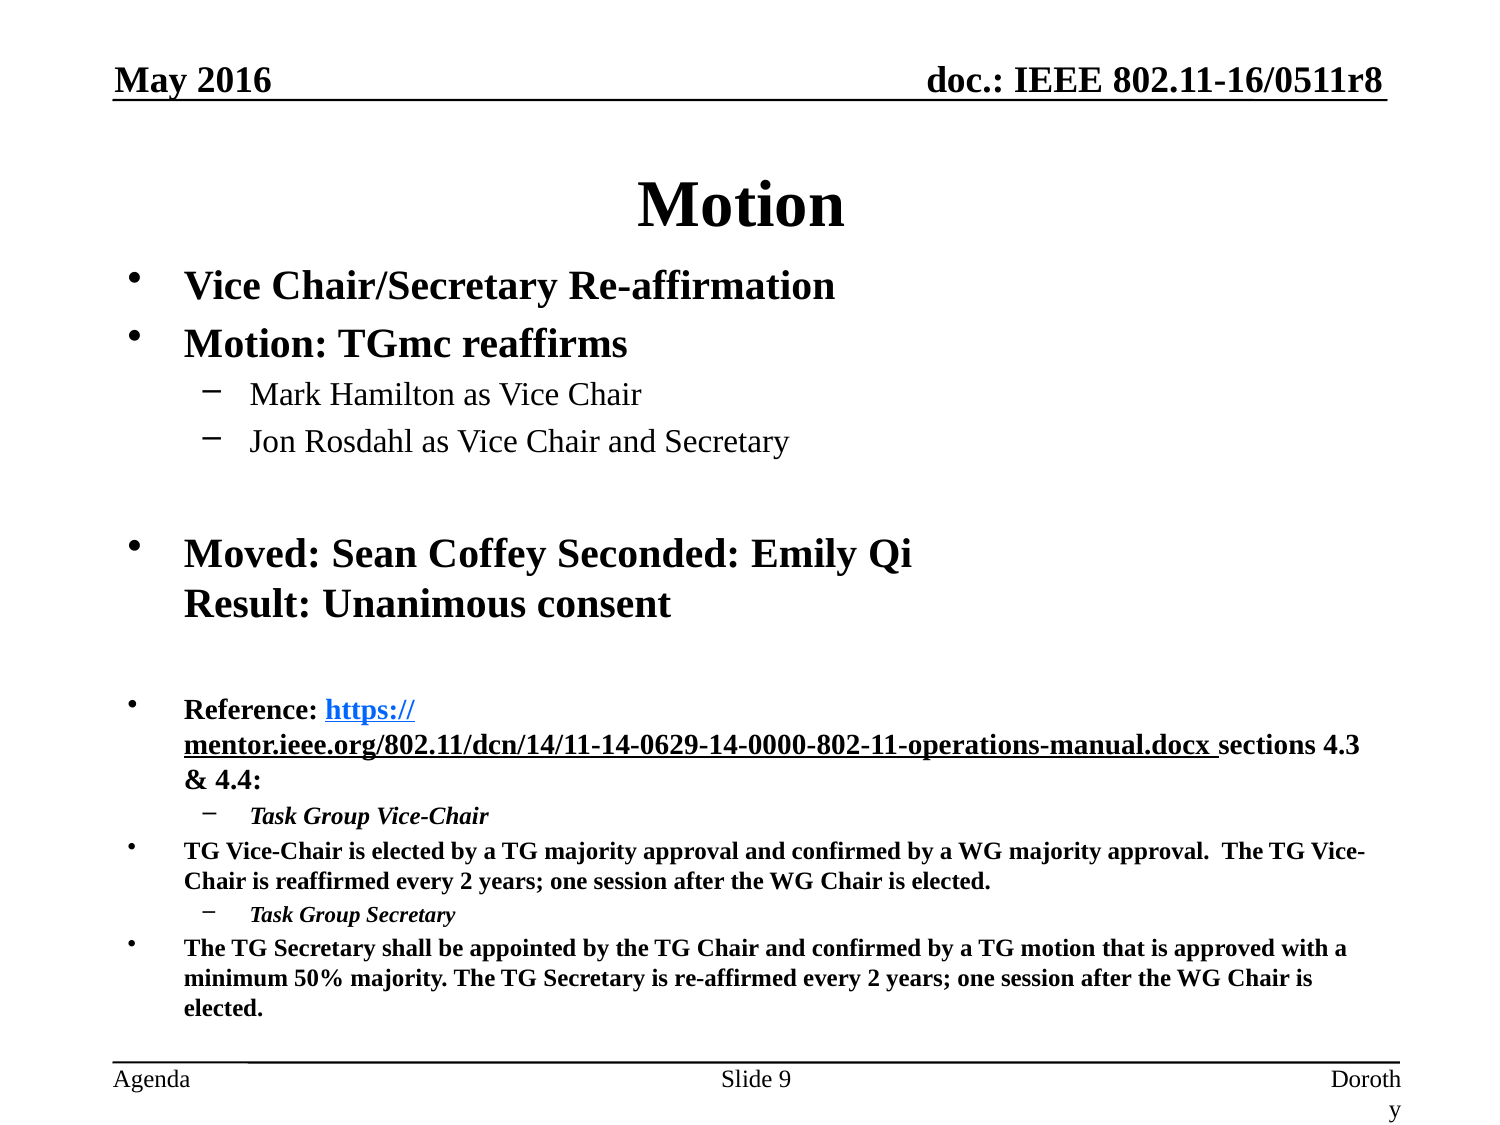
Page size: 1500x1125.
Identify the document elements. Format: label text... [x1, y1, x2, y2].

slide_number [114, 54, 425, 100]
slide_number Slide 9 [712, 1063, 800, 1093]
list Vice Chair/Secretary Re-affirmation Motion: TGmc reaffirms Mark Hamilton as Vice Chair Jon Rosdahl as Vice Chair and Secretary Moved: Sean Coffey Seconded: Emily Qi Result: Unanimous consent Reference: https://mentor.ieee.org/802.11/dcn/14/11-14-0629-14-0000-802-11-operations-manual.docx sections 4.3 & 4.4: Task Group Vice-Chair TG Vice-Chair is elected by a TG majority approval and confirmed by a WG majority approval. The TG Vice-Chair is reaffirmed every 2 years; one session after the WG Chair is elected. Task Group Secretary The TG Secretary shall be appointed by the TG Chair and confirmed by a TG motion that is approved with a minimum 50% majority. The TG Secretary is re-affirmed every 2 years; one session after the WG Chair is elected. [112, 249, 1388, 1063]
title Motion [112, 112, 1388, 249]
footer Dorothy Stanley, HP Enterprise [1325, 1062, 1402, 1093]
